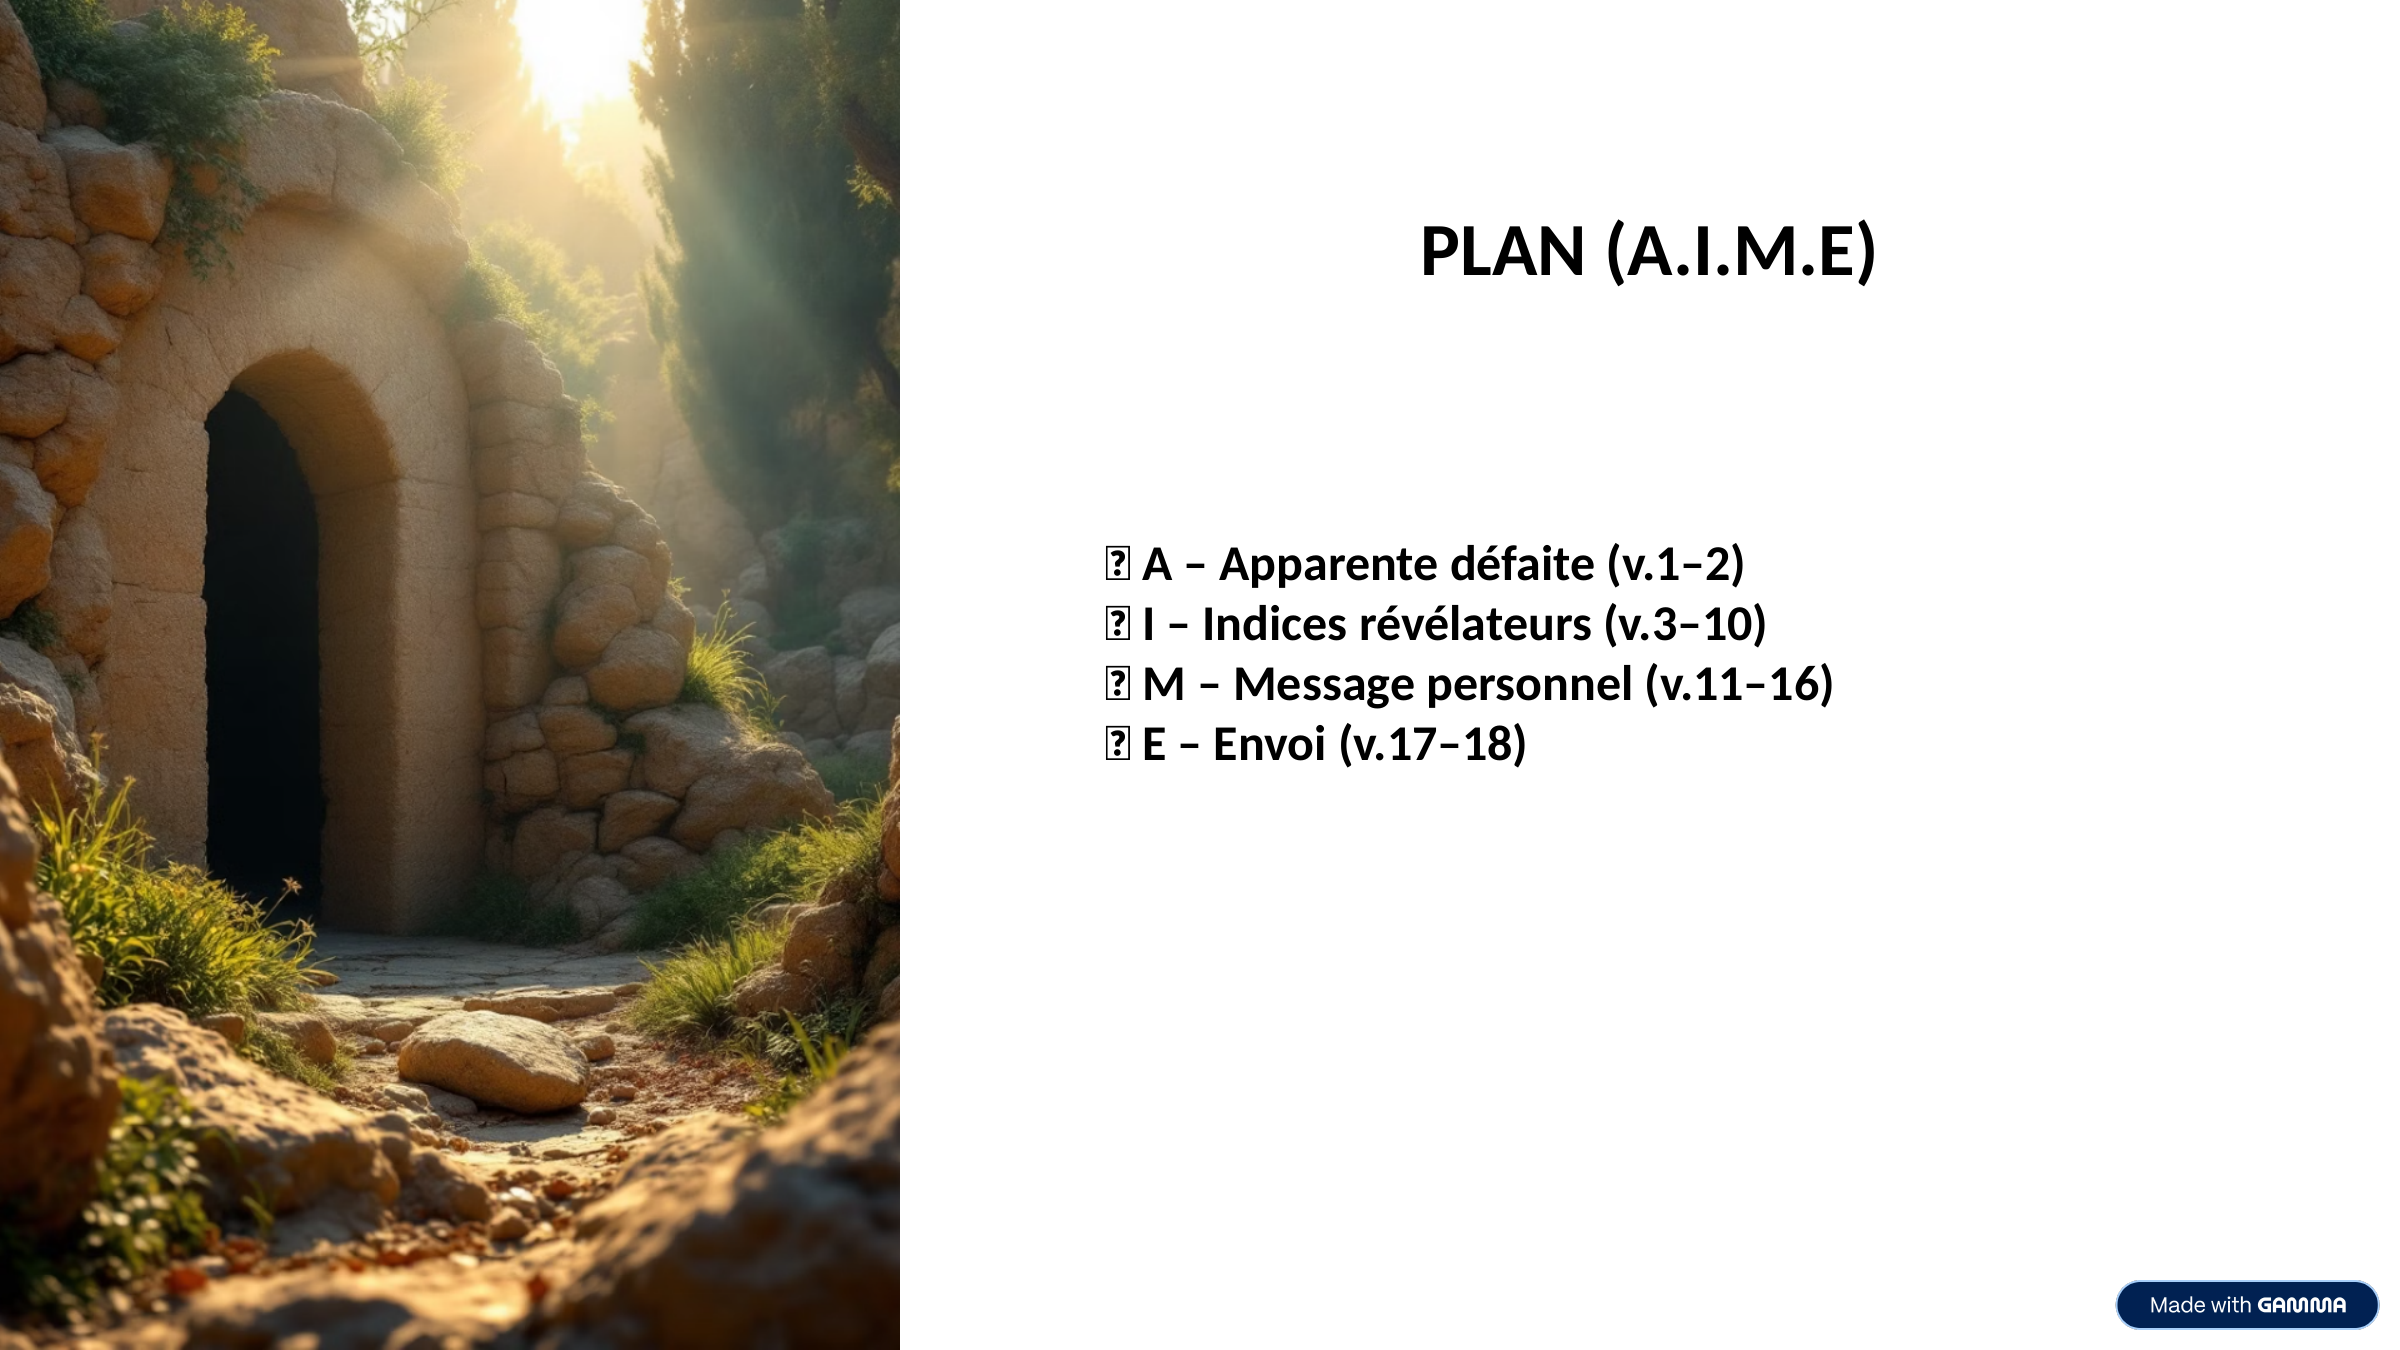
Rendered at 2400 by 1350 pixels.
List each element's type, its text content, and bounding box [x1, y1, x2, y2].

text_box PLAN (A.I.M.E) [1030, 200, 2270, 317]
picture [2106, 1271, 2389, 1339]
text_box 🔸 A – Apparente défaite (v.1–2) 🔸 I – Indices révélateurs (v.3–10) 🔸 M – Message personnel (v.11–16) 🔸 E – Envoi (v.17–18) [1090, 523, 2114, 824]
picture [0, 0, 900, 1350]
